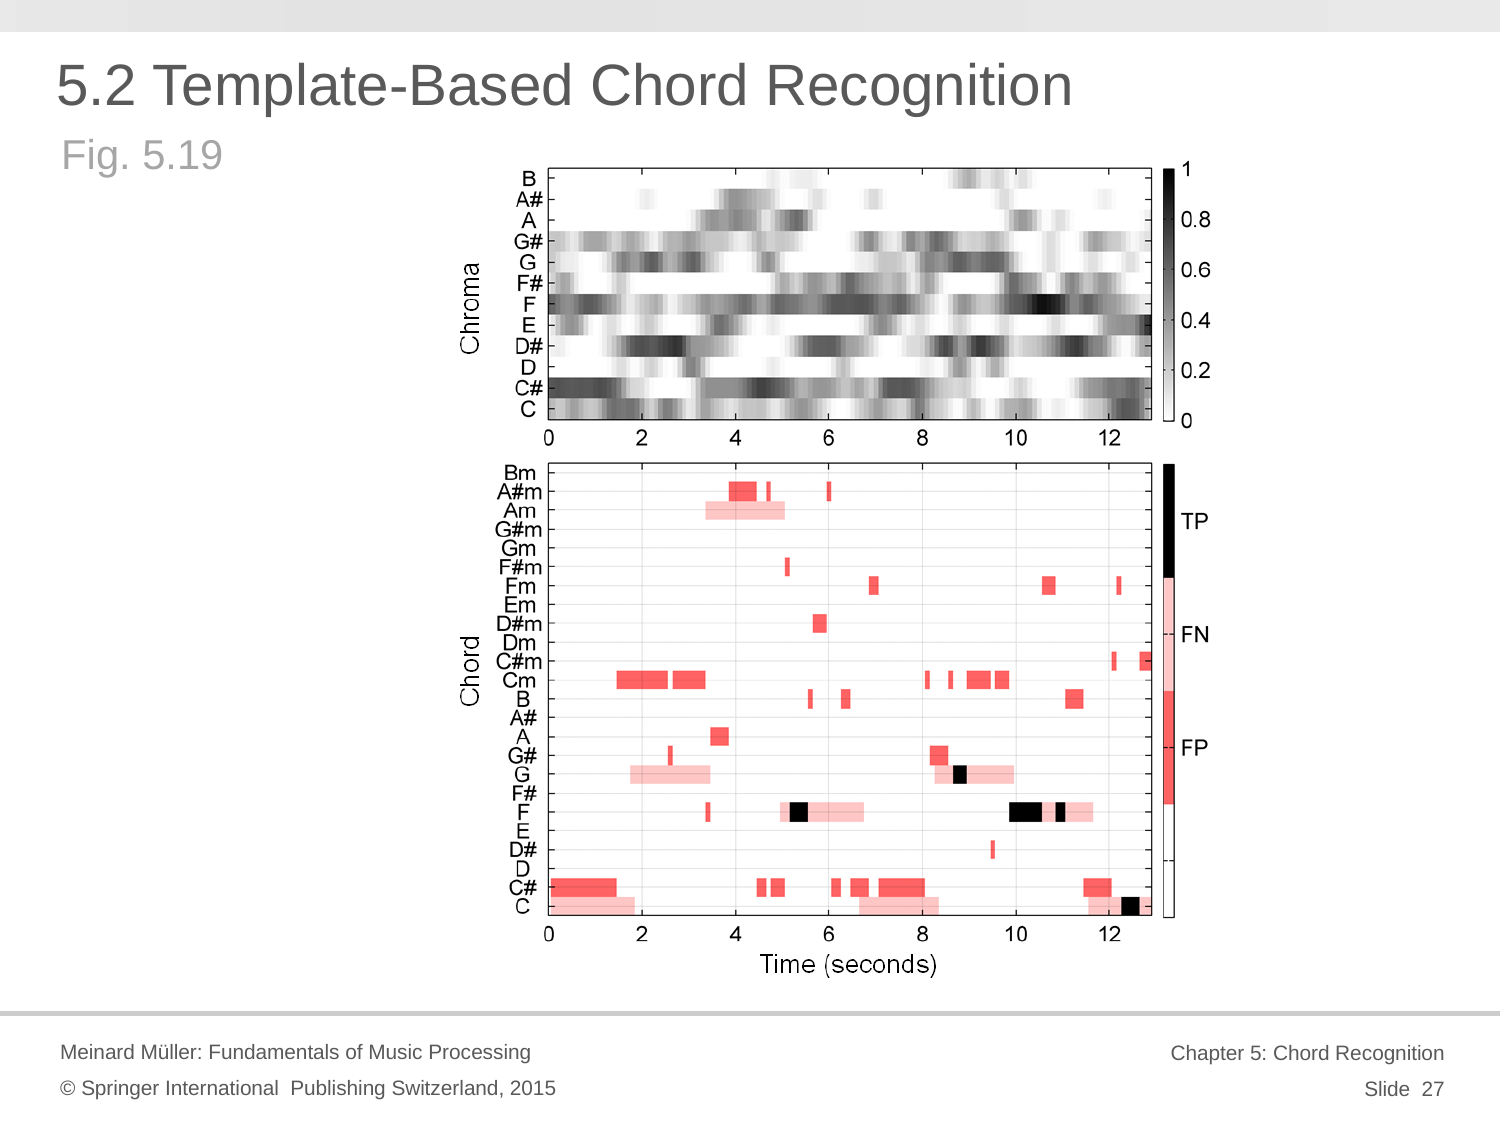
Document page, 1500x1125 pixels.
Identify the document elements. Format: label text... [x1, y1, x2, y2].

list Fig. 5.19 [46, 115, 276, 198]
picture [0, 0, 1500, 32]
picture [405, 145, 1333, 998]
title 5.2 Template-Based Chord Recognition [40, 39, 1448, 133]
